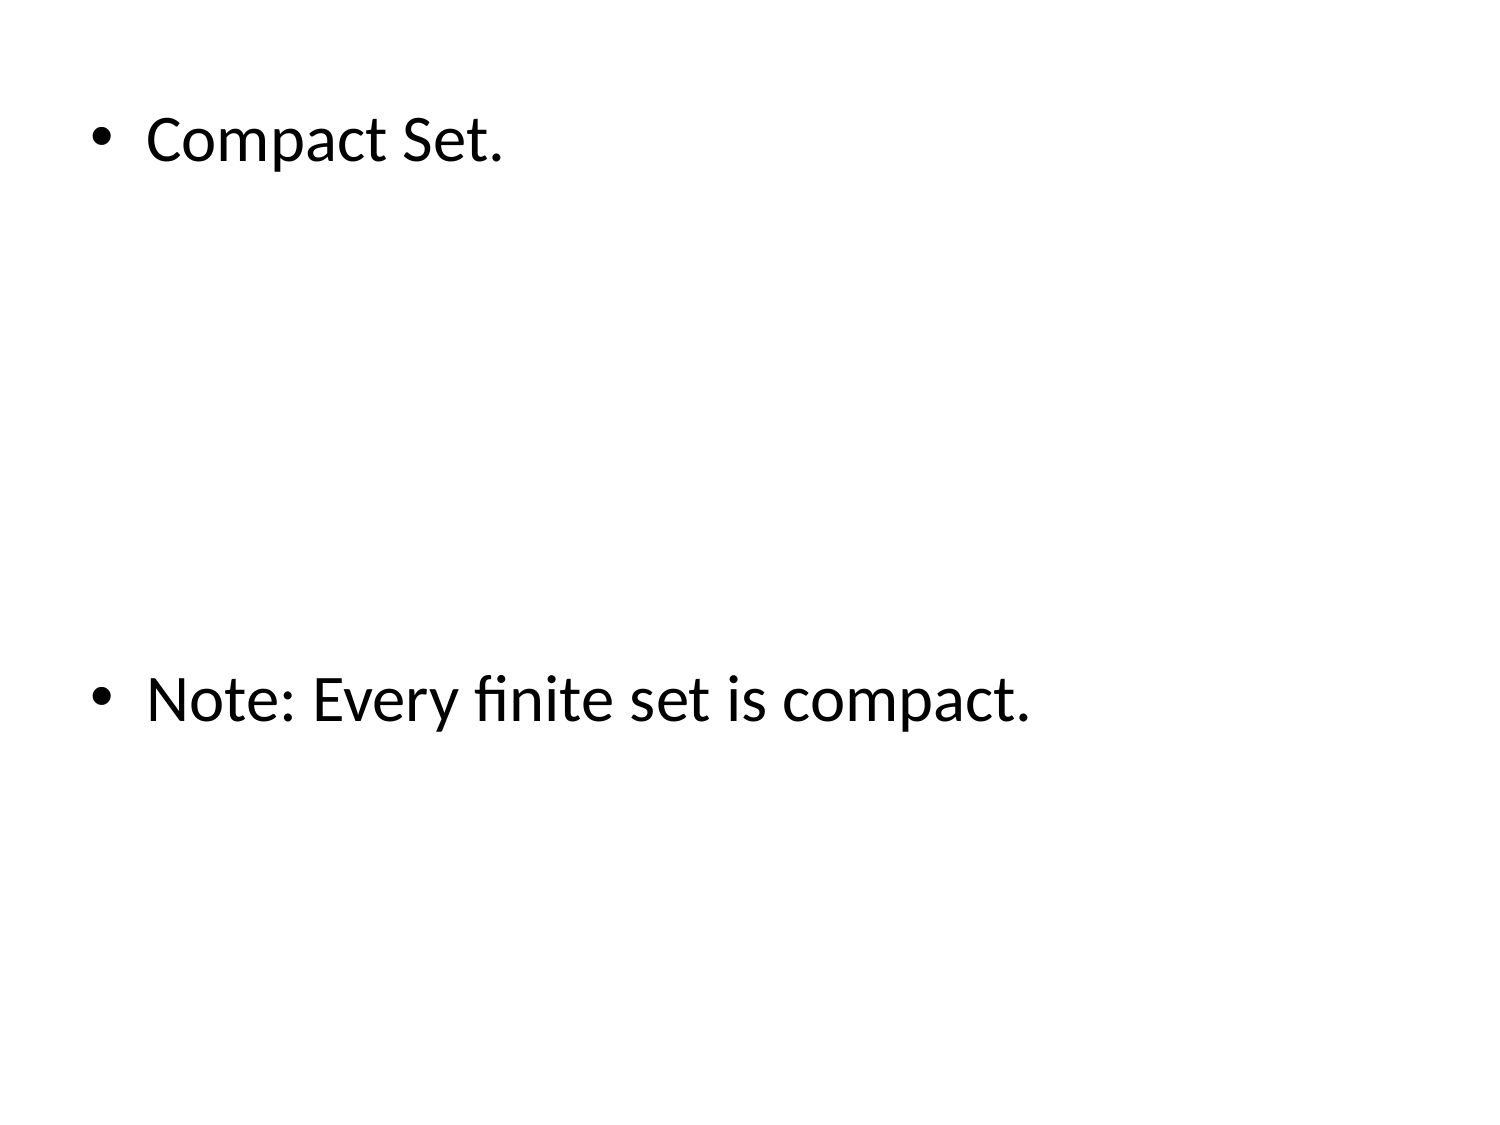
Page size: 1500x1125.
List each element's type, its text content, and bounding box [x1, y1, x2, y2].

list Compact Set. Note: Every finite set is compact. [75, 87, 1425, 1005]
